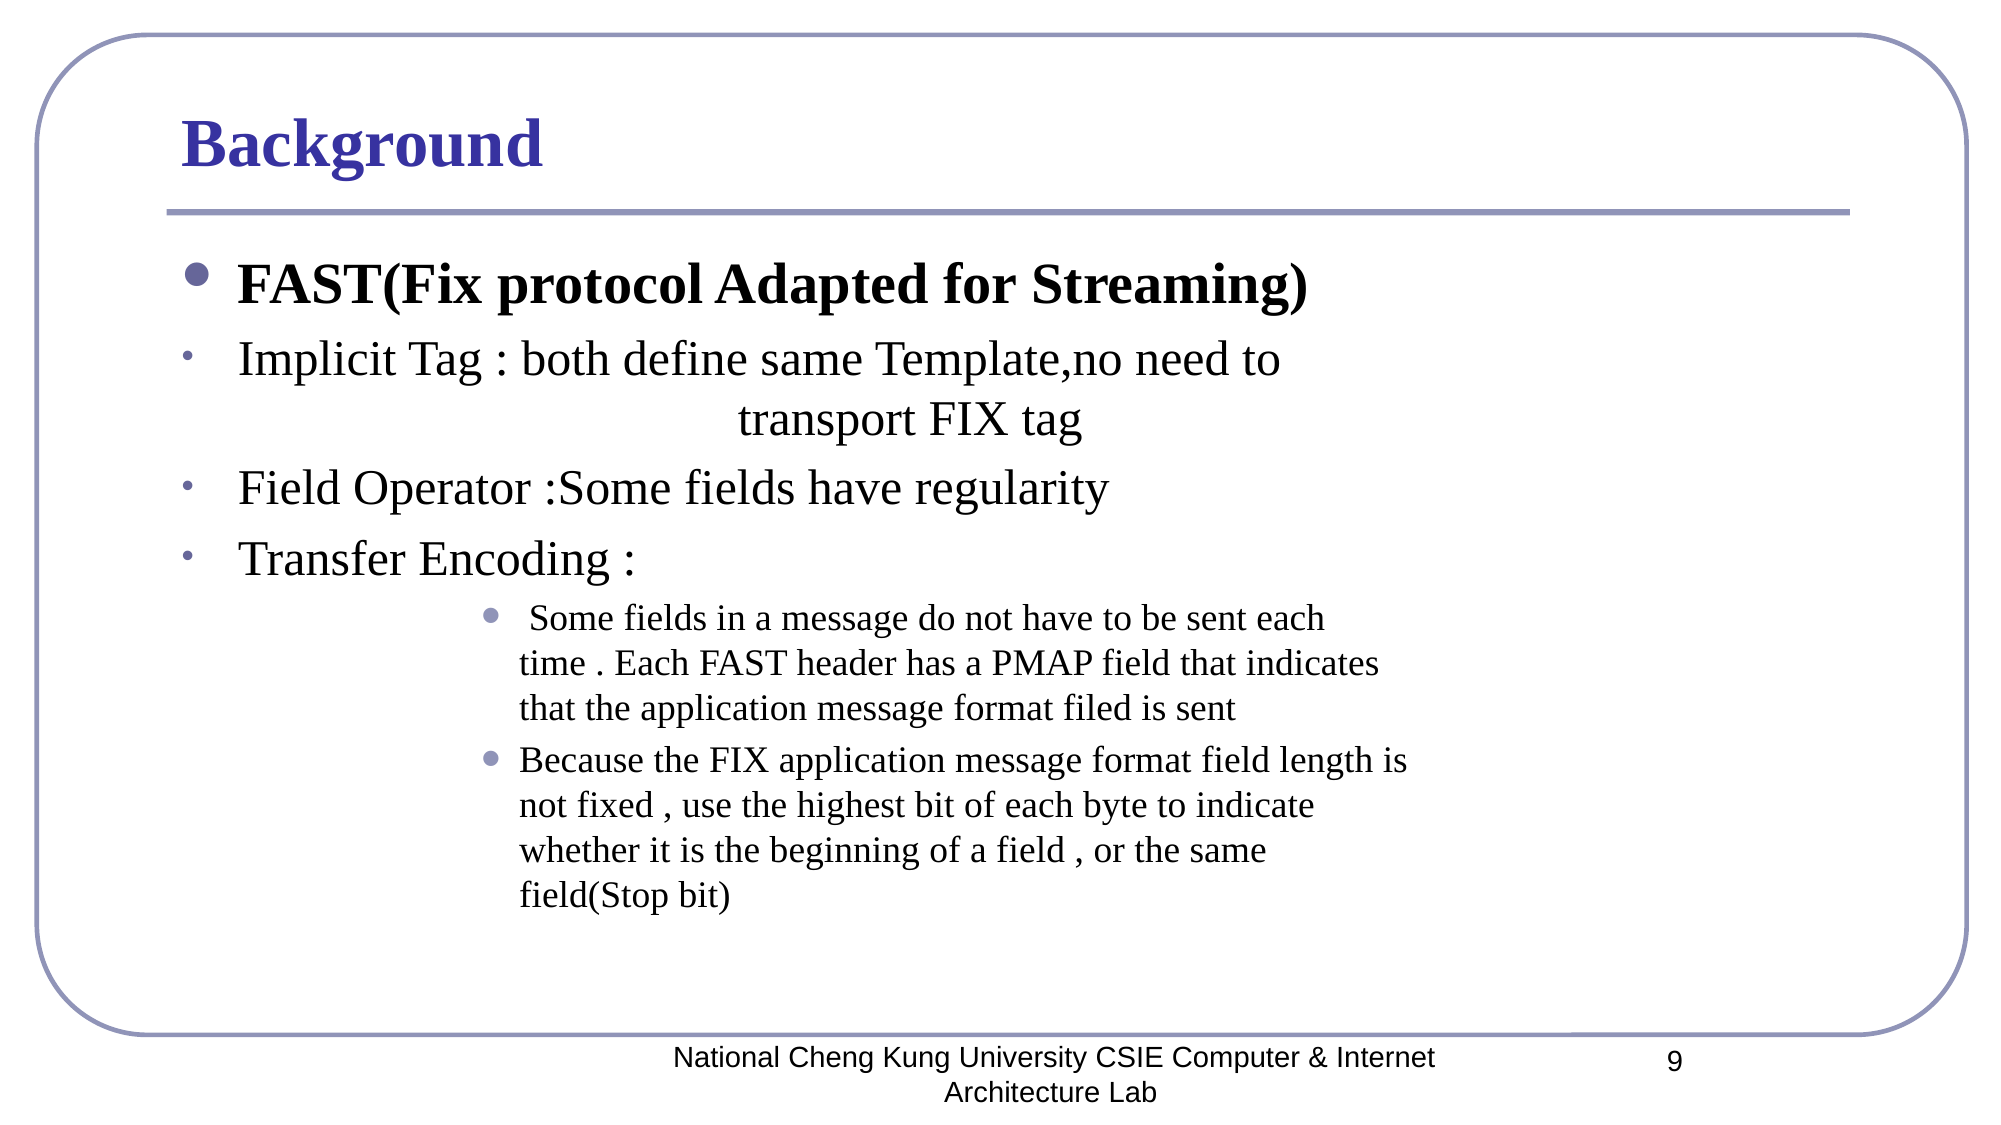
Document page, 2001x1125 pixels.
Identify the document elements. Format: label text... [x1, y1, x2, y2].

slide_number 9 [1499, 1034, 1851, 1111]
footer National Cheng Kung University CSIE Computer & Internet Architecture Lab [621, 1030, 1489, 1107]
list FAST(Fix protocol Adapted for Streaming) Implicit Tag : both define same Template,no need to transport FIX tag Field Operator :Some fields have regularity Transfer Encoding : Some fields in a message do not have to be sent each time . Each FAST header has a PMAP field that indicates that the application message format filed is sent Because the FIX application message format field length is not fixed , use the highest bit of each byte to indicate whether it is the beginning of a field , or the same field(Stop bit) [166, 237, 1430, 981]
title Background [166, 89, 1851, 188]
